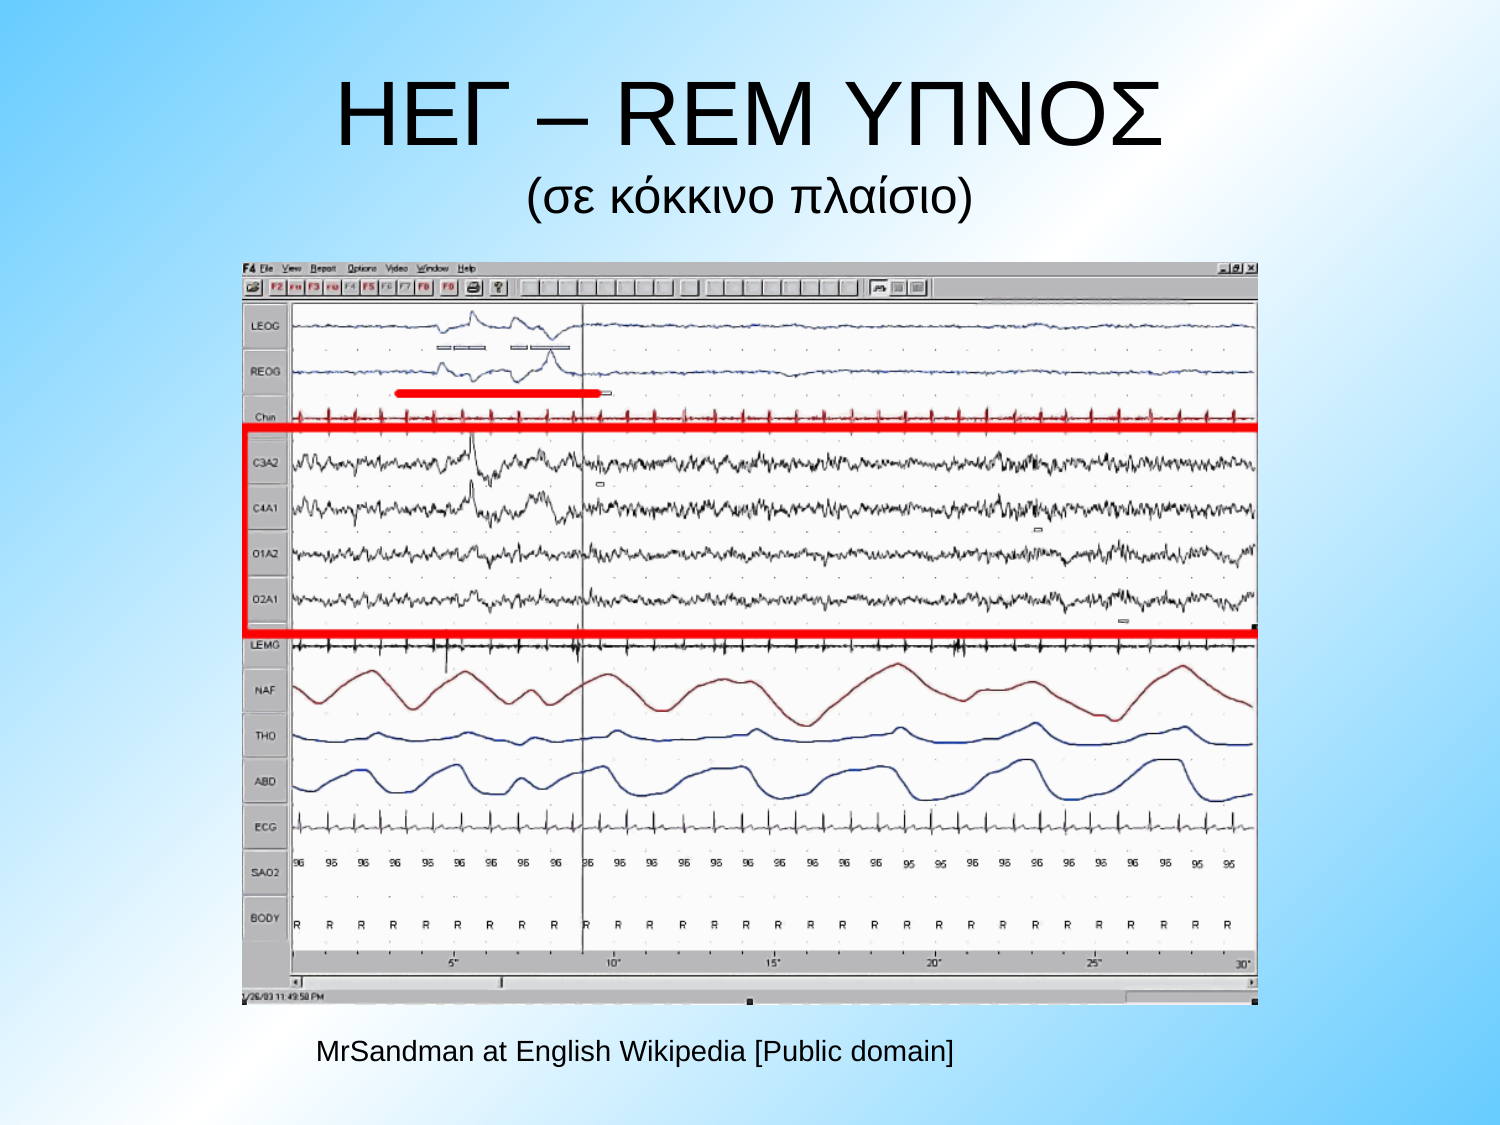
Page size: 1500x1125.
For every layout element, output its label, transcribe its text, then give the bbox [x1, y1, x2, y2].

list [242, 262, 1258, 1006]
text_box MrSandman at English Wikipedia [Public domain] [301, 1024, 1134, 1075]
title ΗΕΓ – REM ΥΠΝΟΣ (σε κόκκινο πλαίσιο) [75, 45, 1425, 233]
